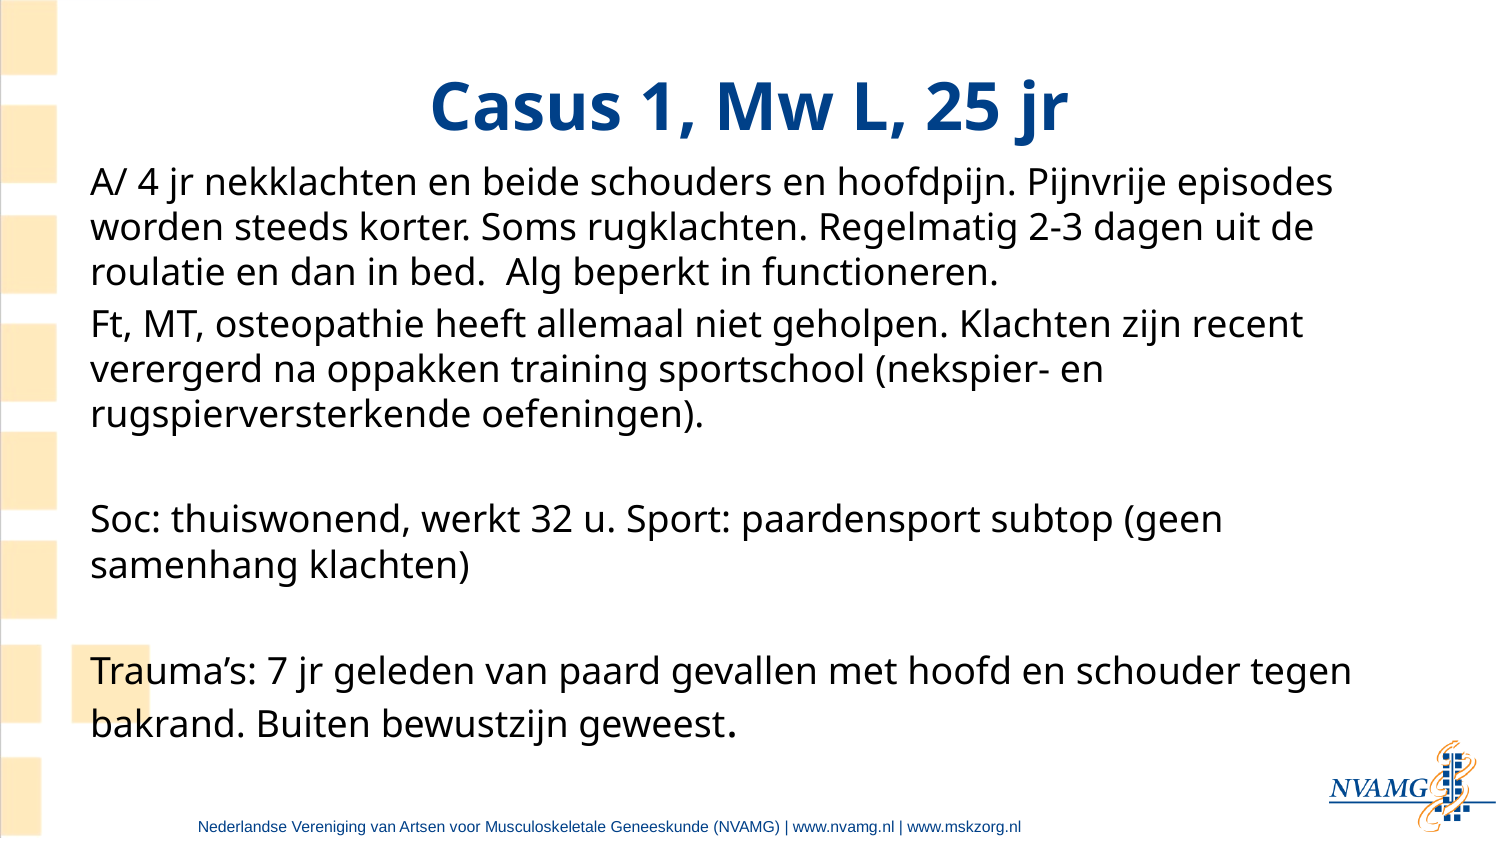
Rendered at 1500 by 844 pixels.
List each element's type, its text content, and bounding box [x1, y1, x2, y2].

picture [1329, 740, 1496, 832]
list A/ 4 jr nekklachten en beide schouders en hoofdpijn. Pijnvrije episodes worden steeds korter. Soms rugklachten. Regelmatig 2-3 dagen uit de roulatie en dan in bed. Alg beperkt in functioneren. Ft, MT, osteopathie heeft allemaal niet geholpen. Klachten zijn recent verergerd na oppakken training sportschool (nekspier- en rugspierversterkende oefeningen). Soc: thuiswonend, werkt 32 u. Sport: paardensport subtop (geen samenhang klachten) Trauma’s: 7 jr geleden van paard gevallen met hoofd en schouder tegen bakrand. Buiten bewustzijn geweest. [75, 150, 1425, 754]
title Casus 1, Mw L, 25 jr [75, 33, 1425, 150]
